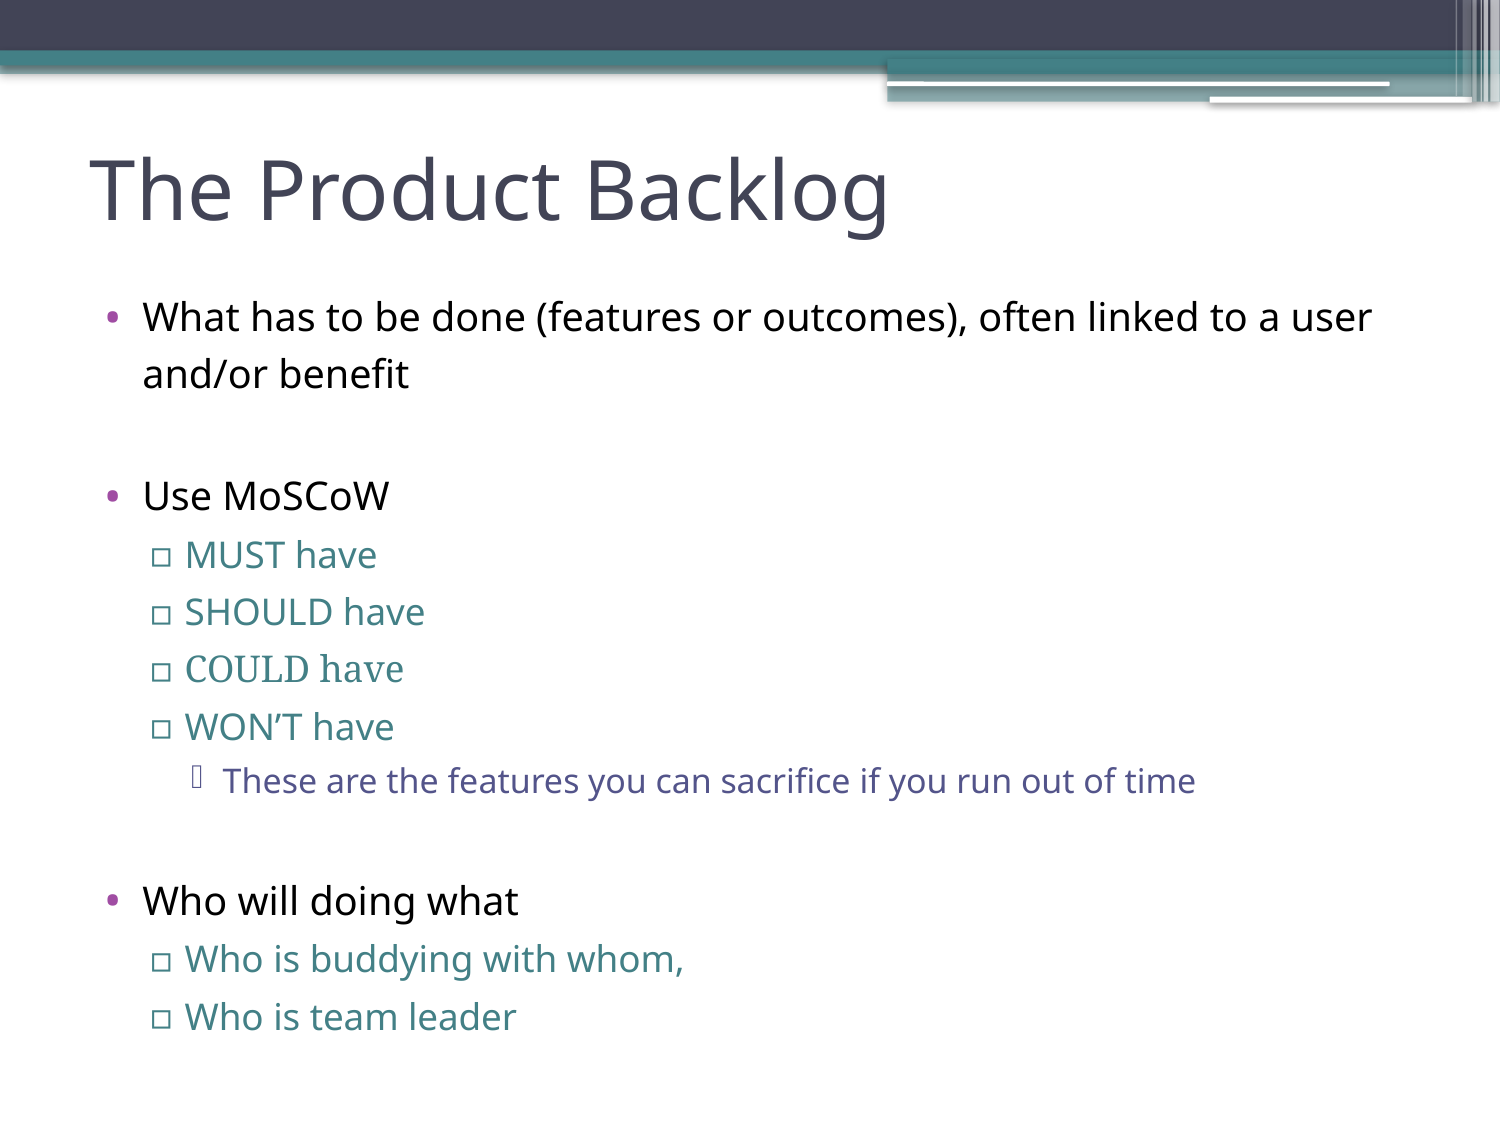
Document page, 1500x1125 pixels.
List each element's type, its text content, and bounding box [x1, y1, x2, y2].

list What has to be done (features or outcomes), often linked to a user and/or benefit Use MoSCoW MUST have SHOULD have COULD have WON’T have These are the features you can sacrifice if you run out of time Who will doing what Who is buddying with whom, Who is team leader [75, 275, 1425, 1048]
title The Product Backlog [75, 99, 1425, 275]
